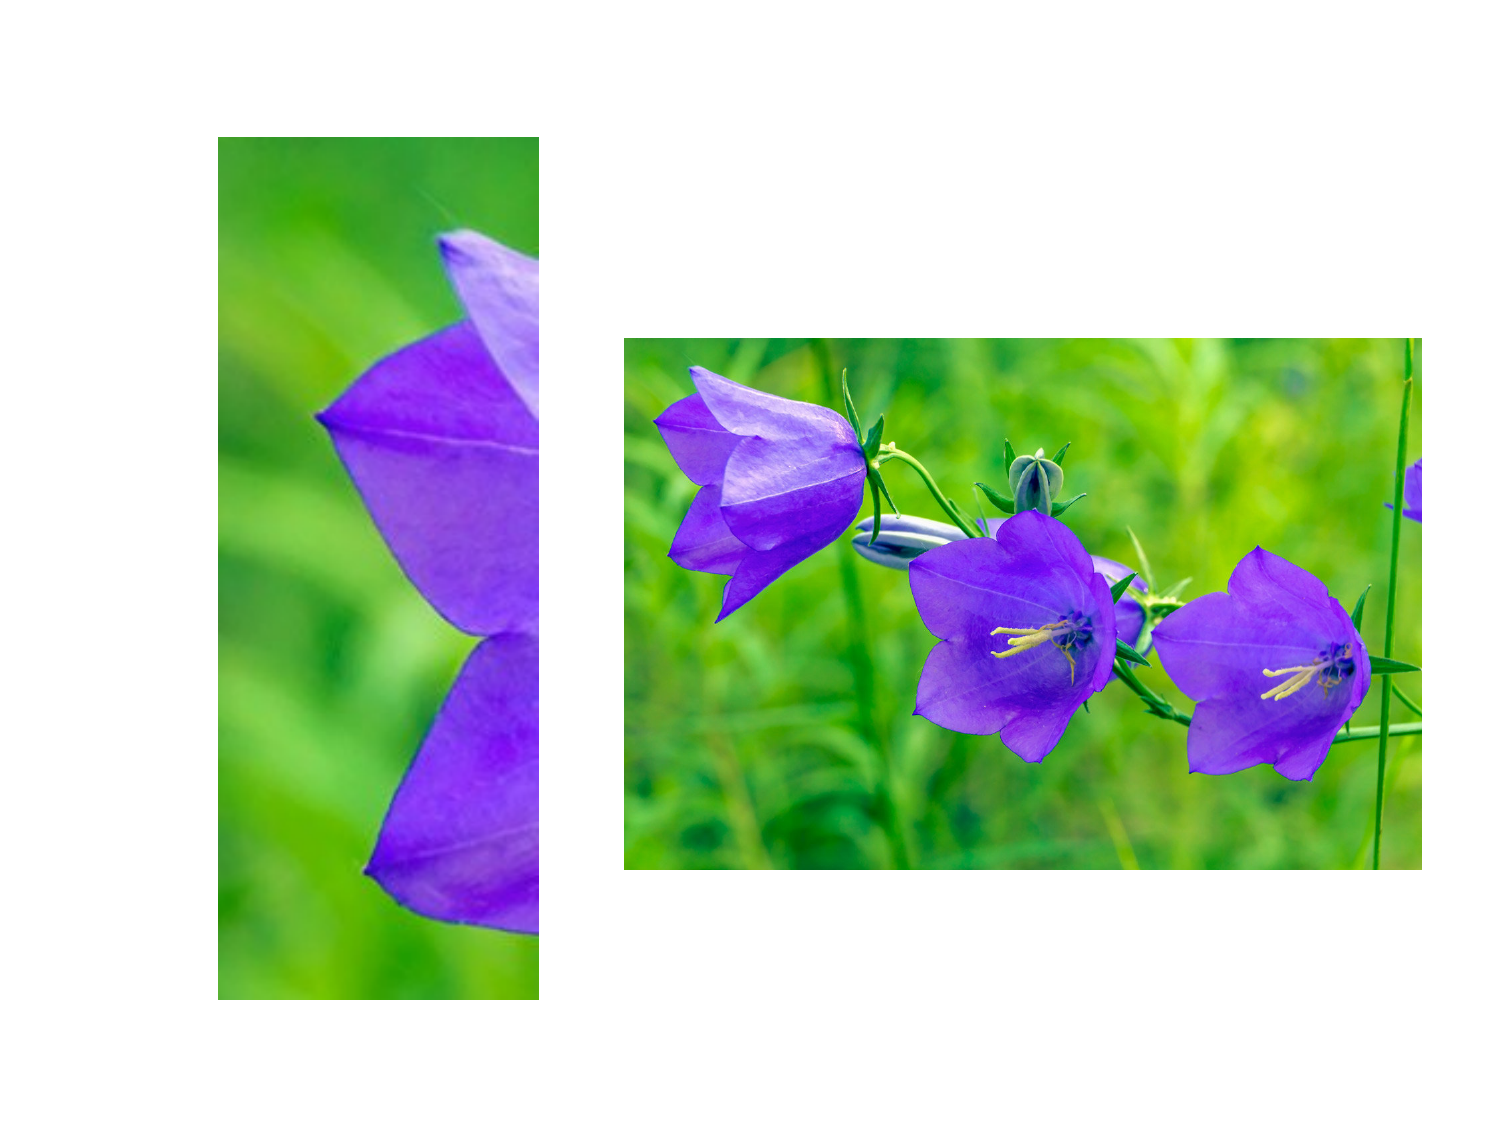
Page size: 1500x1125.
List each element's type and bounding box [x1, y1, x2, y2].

picture [218, 136, 539, 1000]
picture [624, 337, 1422, 870]
